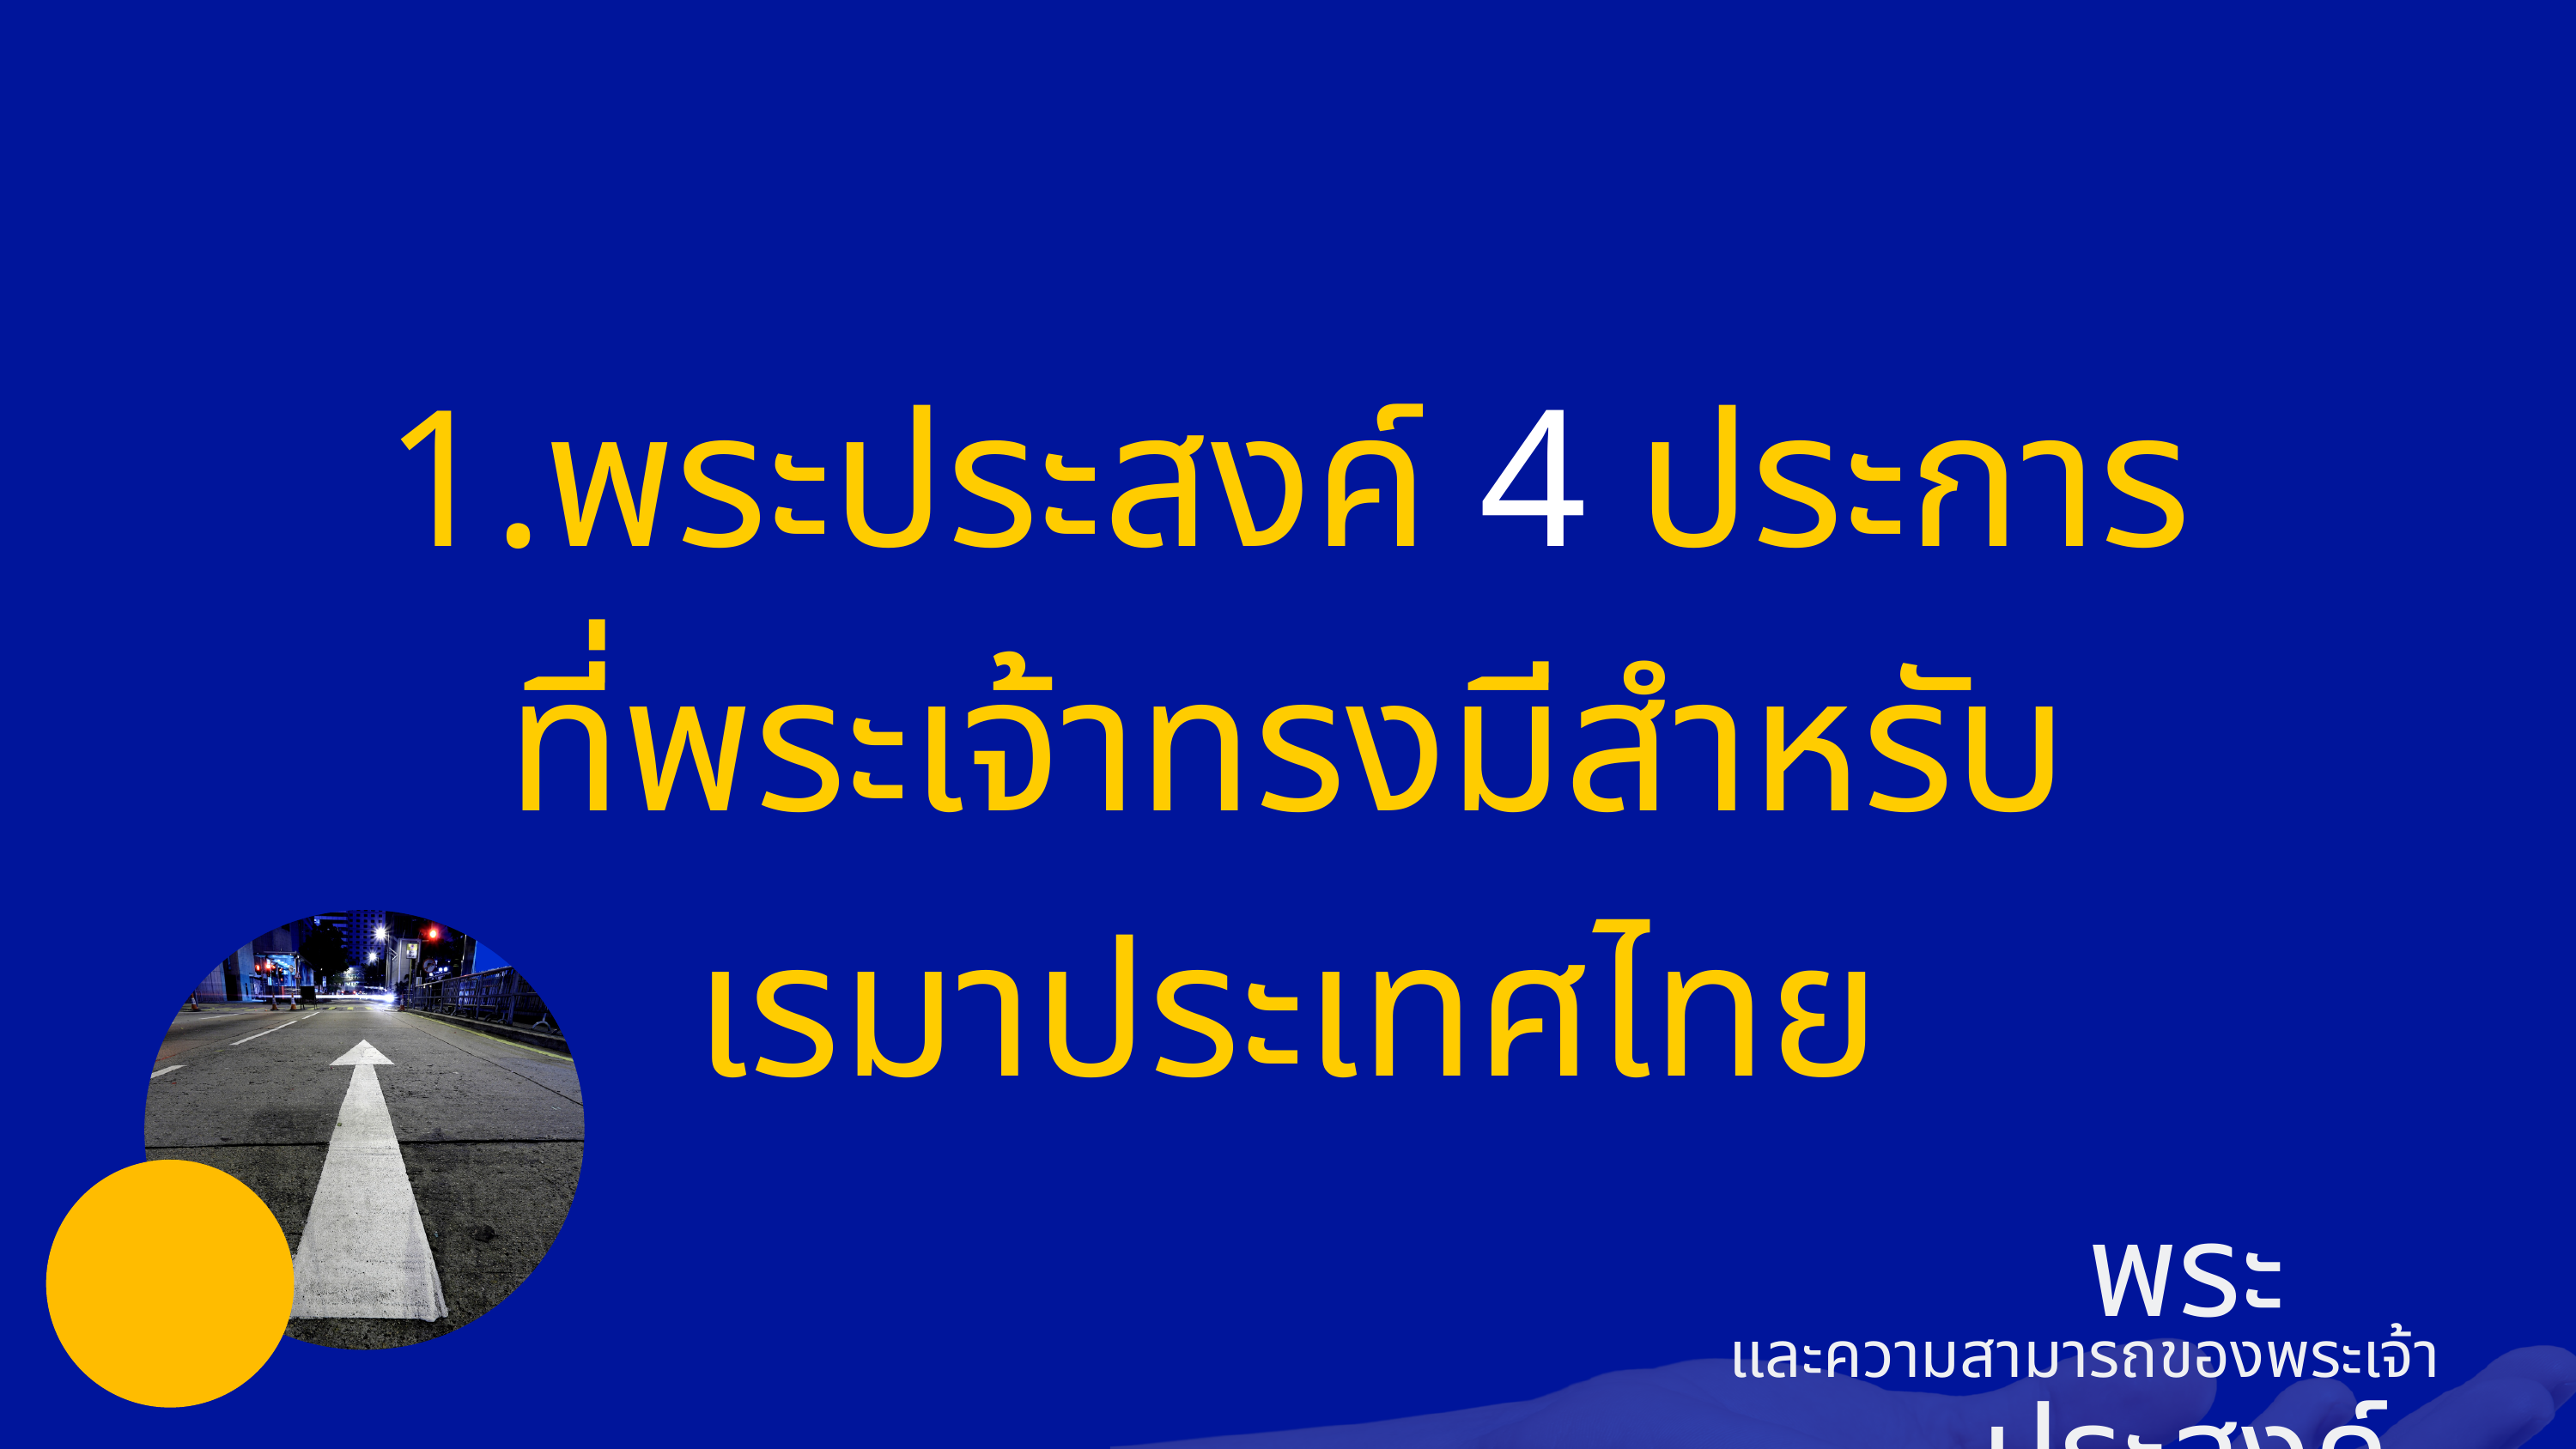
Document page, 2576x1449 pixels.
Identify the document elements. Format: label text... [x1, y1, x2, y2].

text_box [2479, 1337, 2576, 1449]
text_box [143, 909, 585, 1350]
text_box พระประสงค์ [1894, 1160, 2479, 1449]
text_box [46, 1159, 295, 1408]
text_box 1.พระประสงค์ 4 ประการ ที่พระเจ้าทรงมีสำหรับ เรมาประเทศไทย [0, 318, 2576, 1114]
text_box [1109, 1337, 1894, 1449]
text_box และความสามารถของพระเจ้า [1692, 1300, 1894, 1391]
